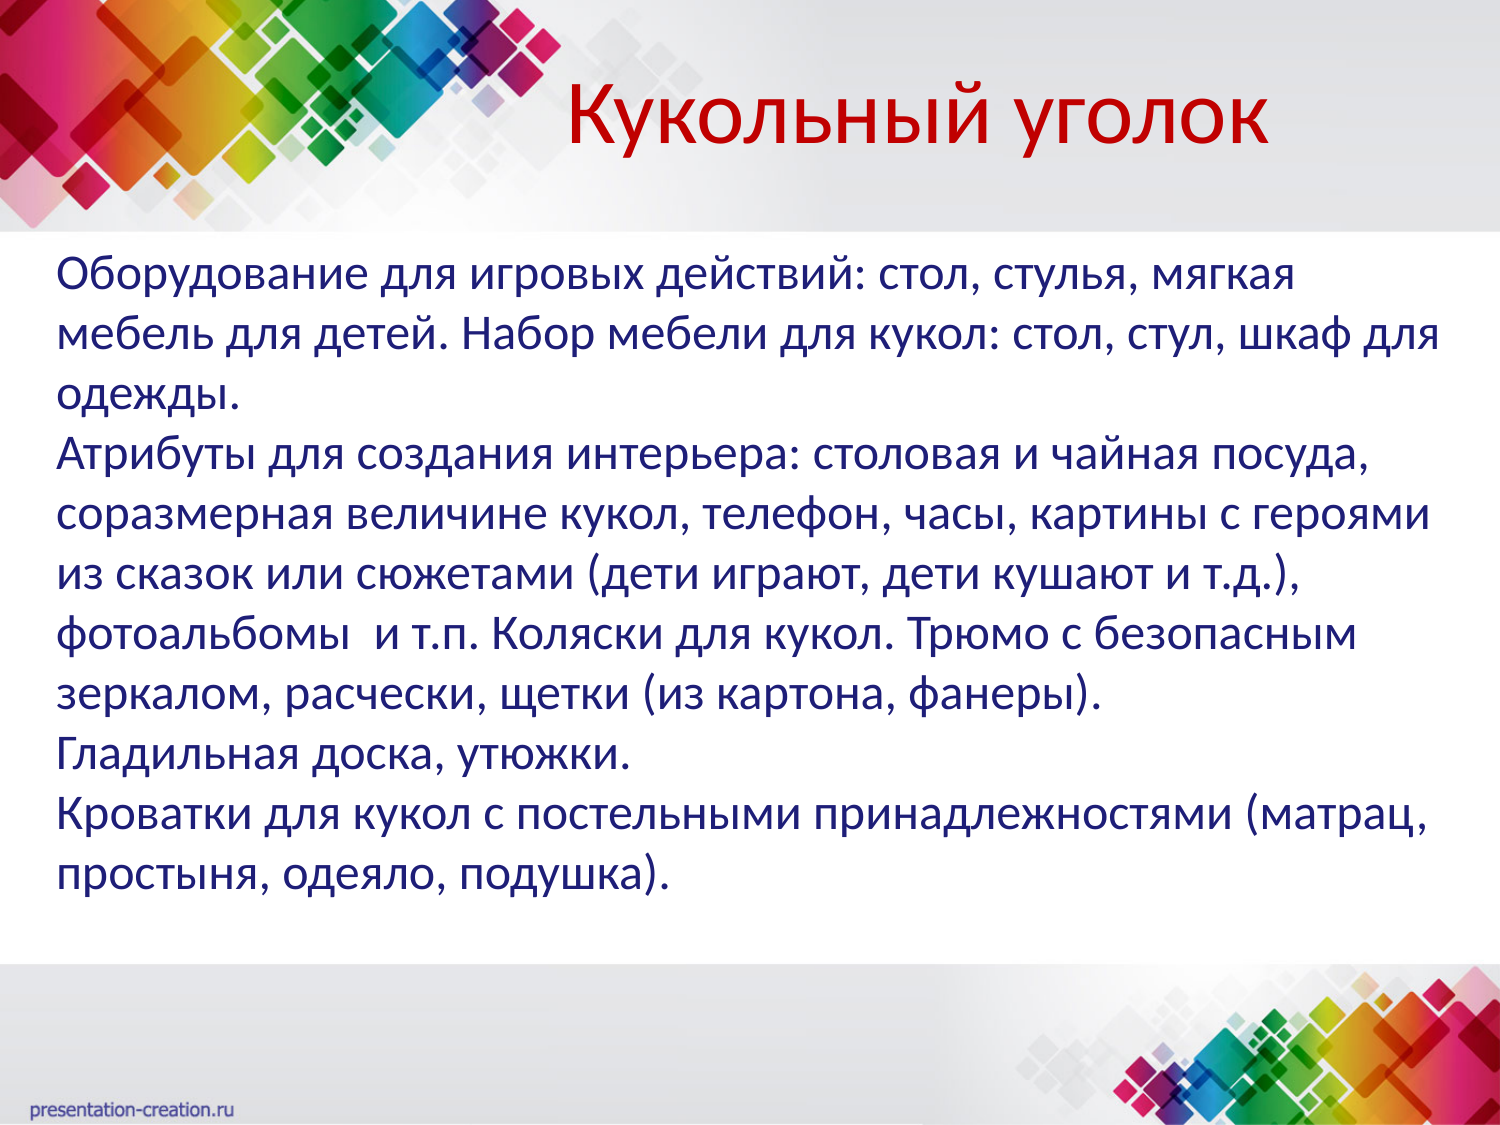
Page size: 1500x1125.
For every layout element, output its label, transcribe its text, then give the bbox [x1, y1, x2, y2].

text_box Оборудование для игровых действий: стол, стулья, мягкая мебель для детей. Набор мебели для кукол: стол, стул, шкаф для одежды. Атрибуты для создания интерьера: столовая и чайная посуда, соразмерная величине кукол, телефон, часы, картины с героями из сказок или сюжетами (дети играют, дети кушают и т.д.), фотоальбомы и т.п. Коляски для кукол. Трюмо с безопасным зеркалом, расчески, щетки (из картона, фанеры). Гладильная доска, утюжки. Кроватки для кукол с постельными принадлежностями (матрац, простыня, одеяло, подушка). [41, 231, 1471, 952]
picture [0, 0, 1500, 1125]
title Кукольный уголок [336, 12, 1500, 202]
